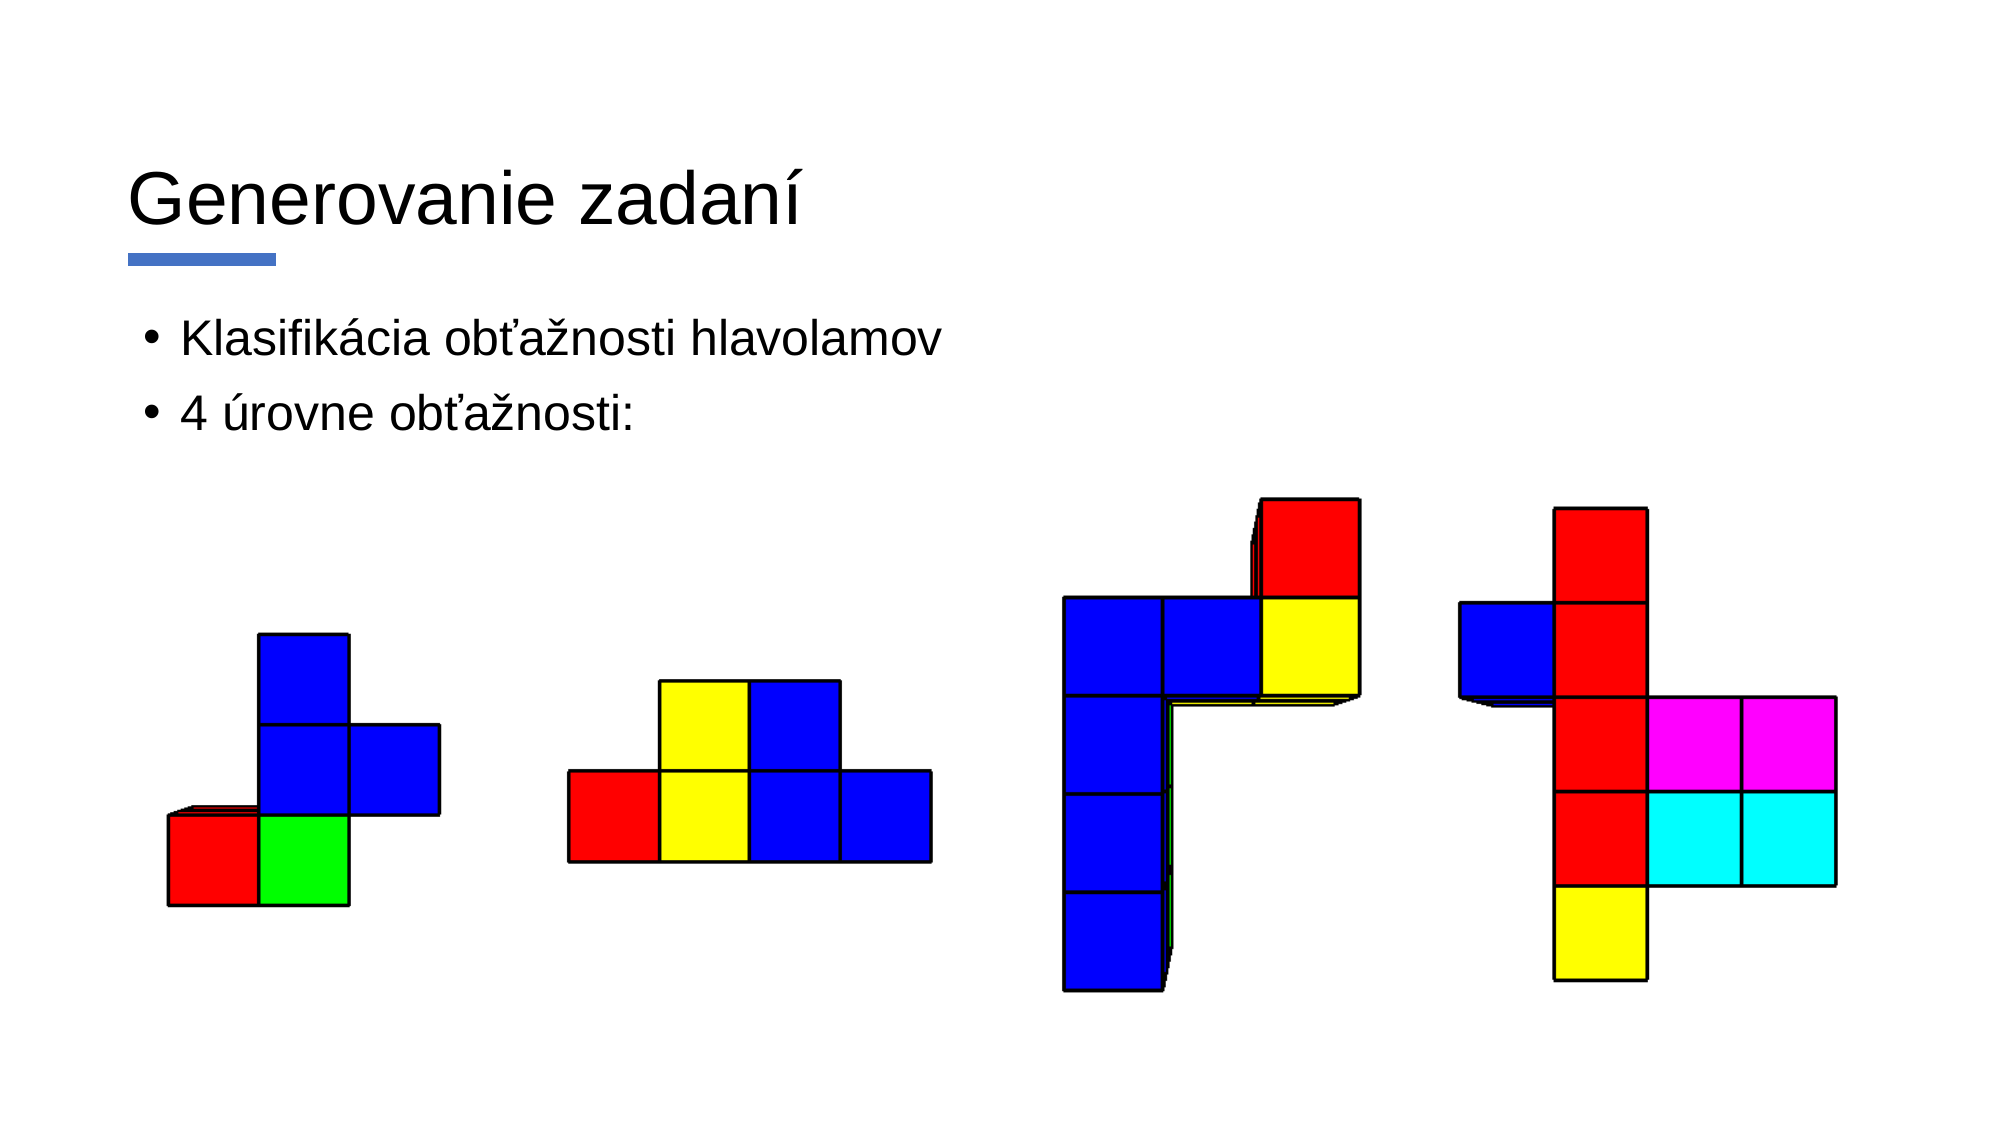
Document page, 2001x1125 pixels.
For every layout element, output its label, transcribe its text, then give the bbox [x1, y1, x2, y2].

text_box Generovanie zadaní [107, 15, 1792, 260]
picture [128, 594, 480, 946]
text_box Klasifikácia obťažnosti hlavolamov 4 úrovne obťažnosti: [128, 298, 971, 531]
picture [1020, 426, 1893, 1064]
picture [514, 594, 986, 949]
